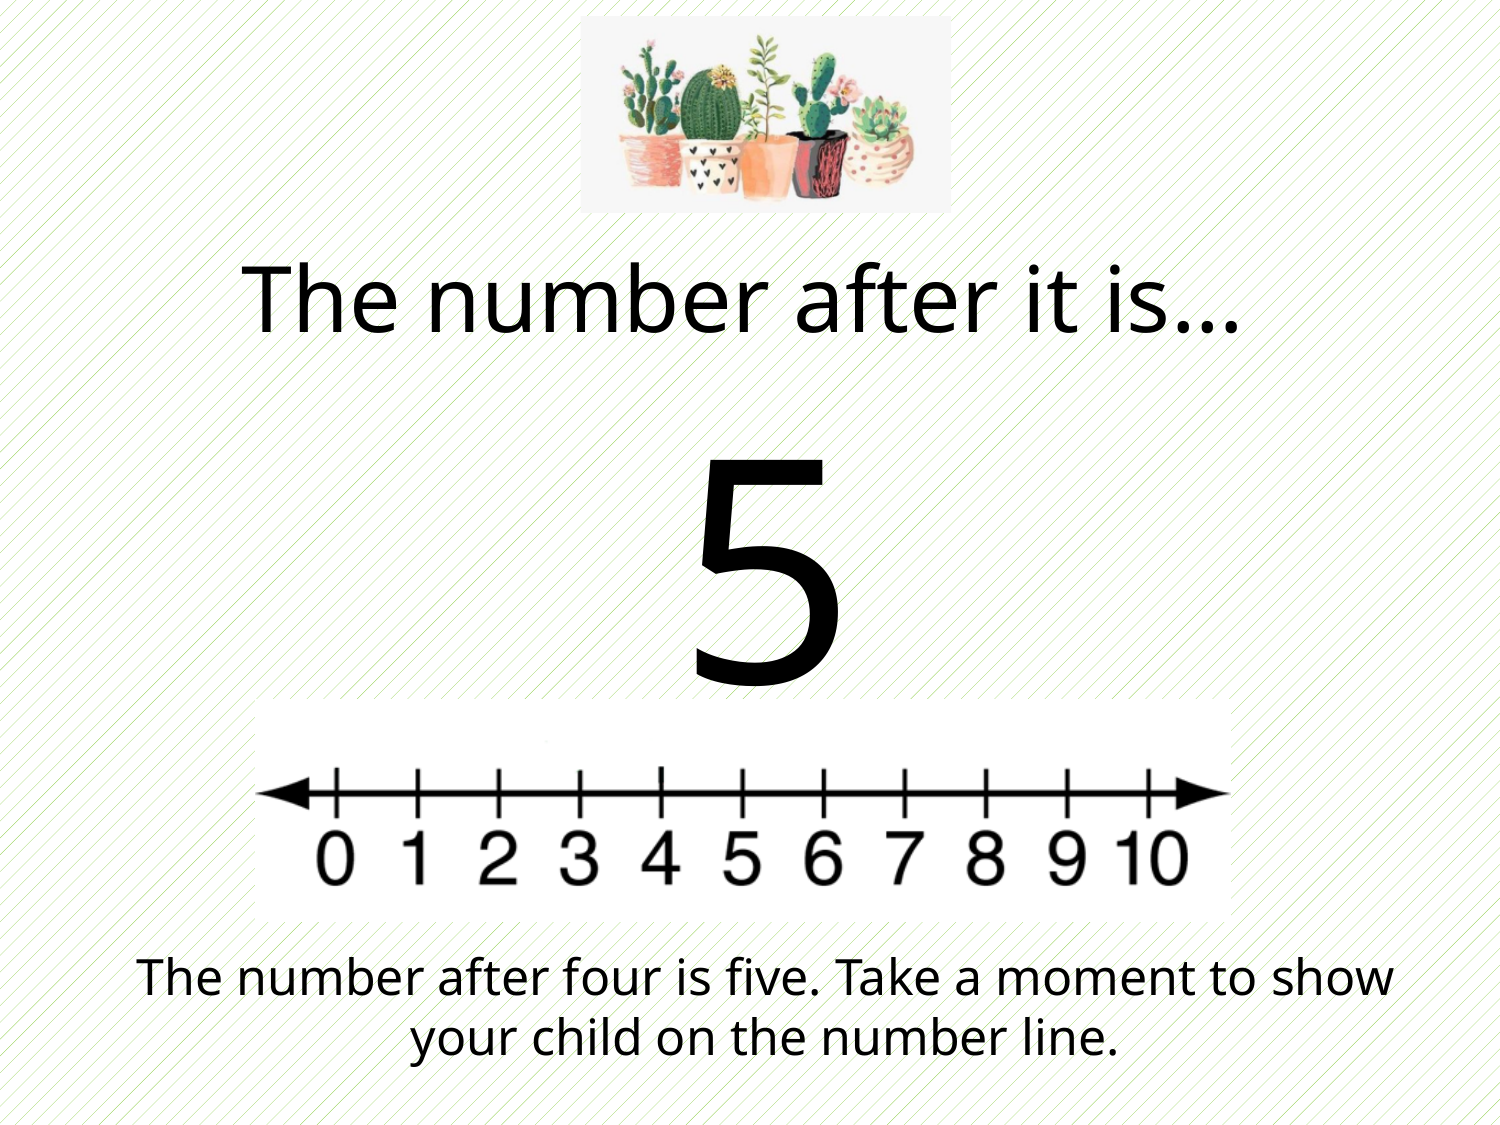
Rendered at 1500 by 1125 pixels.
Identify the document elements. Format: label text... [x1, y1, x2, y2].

picture [580, 16, 952, 214]
list The number after four is five. Take a moment to show your child on the number line. [90, 937, 1441, 1088]
picture [255, 699, 1231, 922]
text_box 5 [662, 363, 869, 698]
title The number after it is… [68, 202, 1419, 390]
